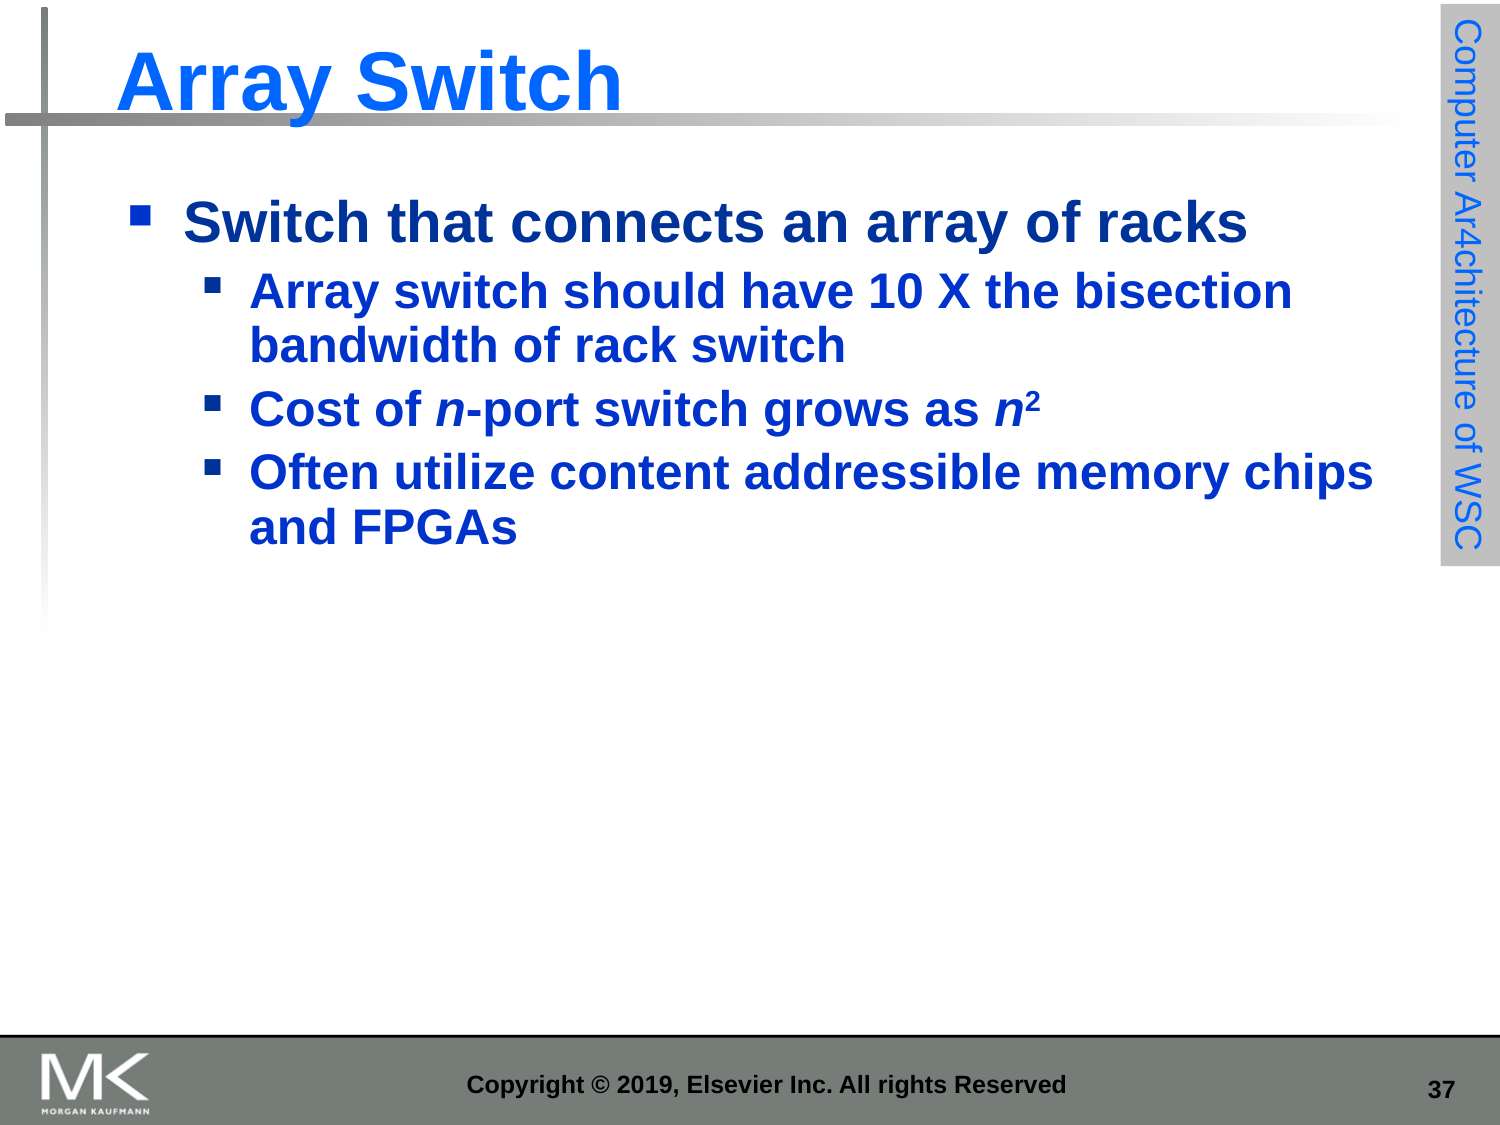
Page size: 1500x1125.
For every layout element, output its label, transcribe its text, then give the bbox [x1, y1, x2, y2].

footer Copyright © 2019, Elsevier Inc. All rights Reserved [170, 1046, 1365, 1106]
title Array Switch [100, 17, 1440, 135]
list Switch that connects an array of racks Array switch should have 10 X the bisection bandwidth of rack switch Cost of n-port switch grows as n2 Often utilize content addressible memory chips and FPGAs [111, 184, 1470, 1024]
text_box Computer Ar4chitecture of WSC [1440, 3, 1500, 567]
picture [29, 1046, 160, 1123]
